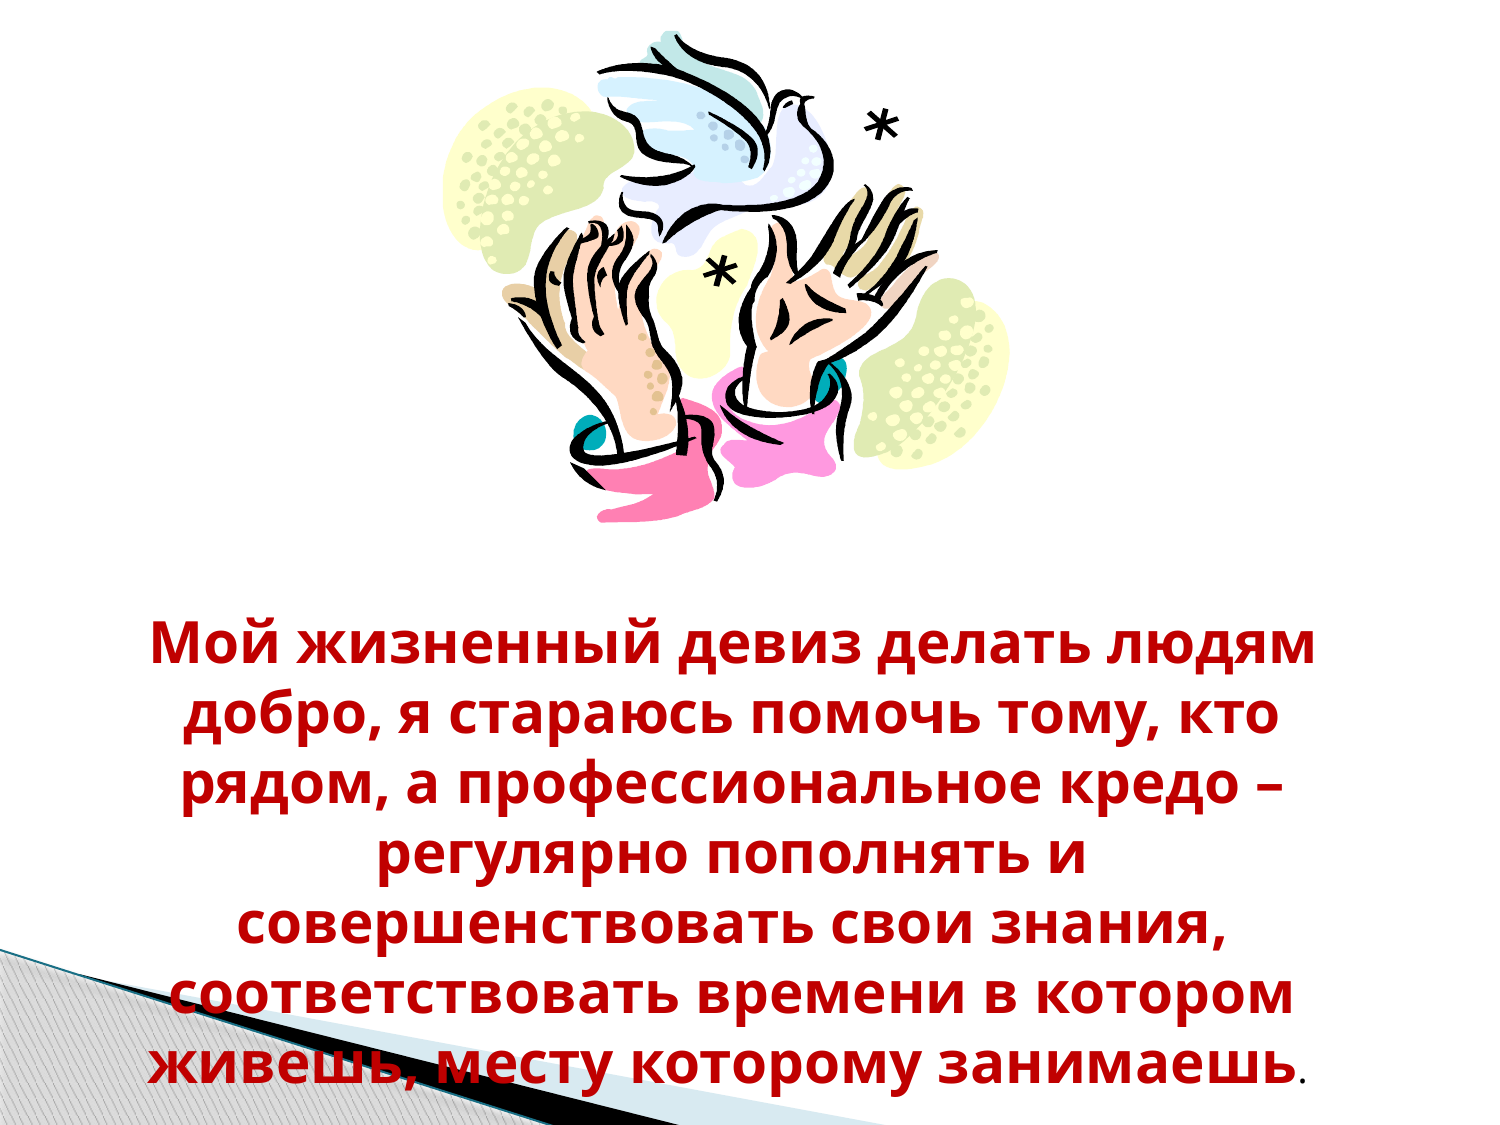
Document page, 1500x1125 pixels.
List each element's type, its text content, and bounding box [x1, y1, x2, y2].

text_box Мой жизненный девиз делать людям добро, я стараюсь помочь тому, кто рядом, а профессиональное кредо – регулярно пополнять и совершенствовать свои знания, соответствовать времени в котором живешь, месту которому занимаешь. [112, 597, 1353, 1103]
picture [442, 30, 1015, 528]
